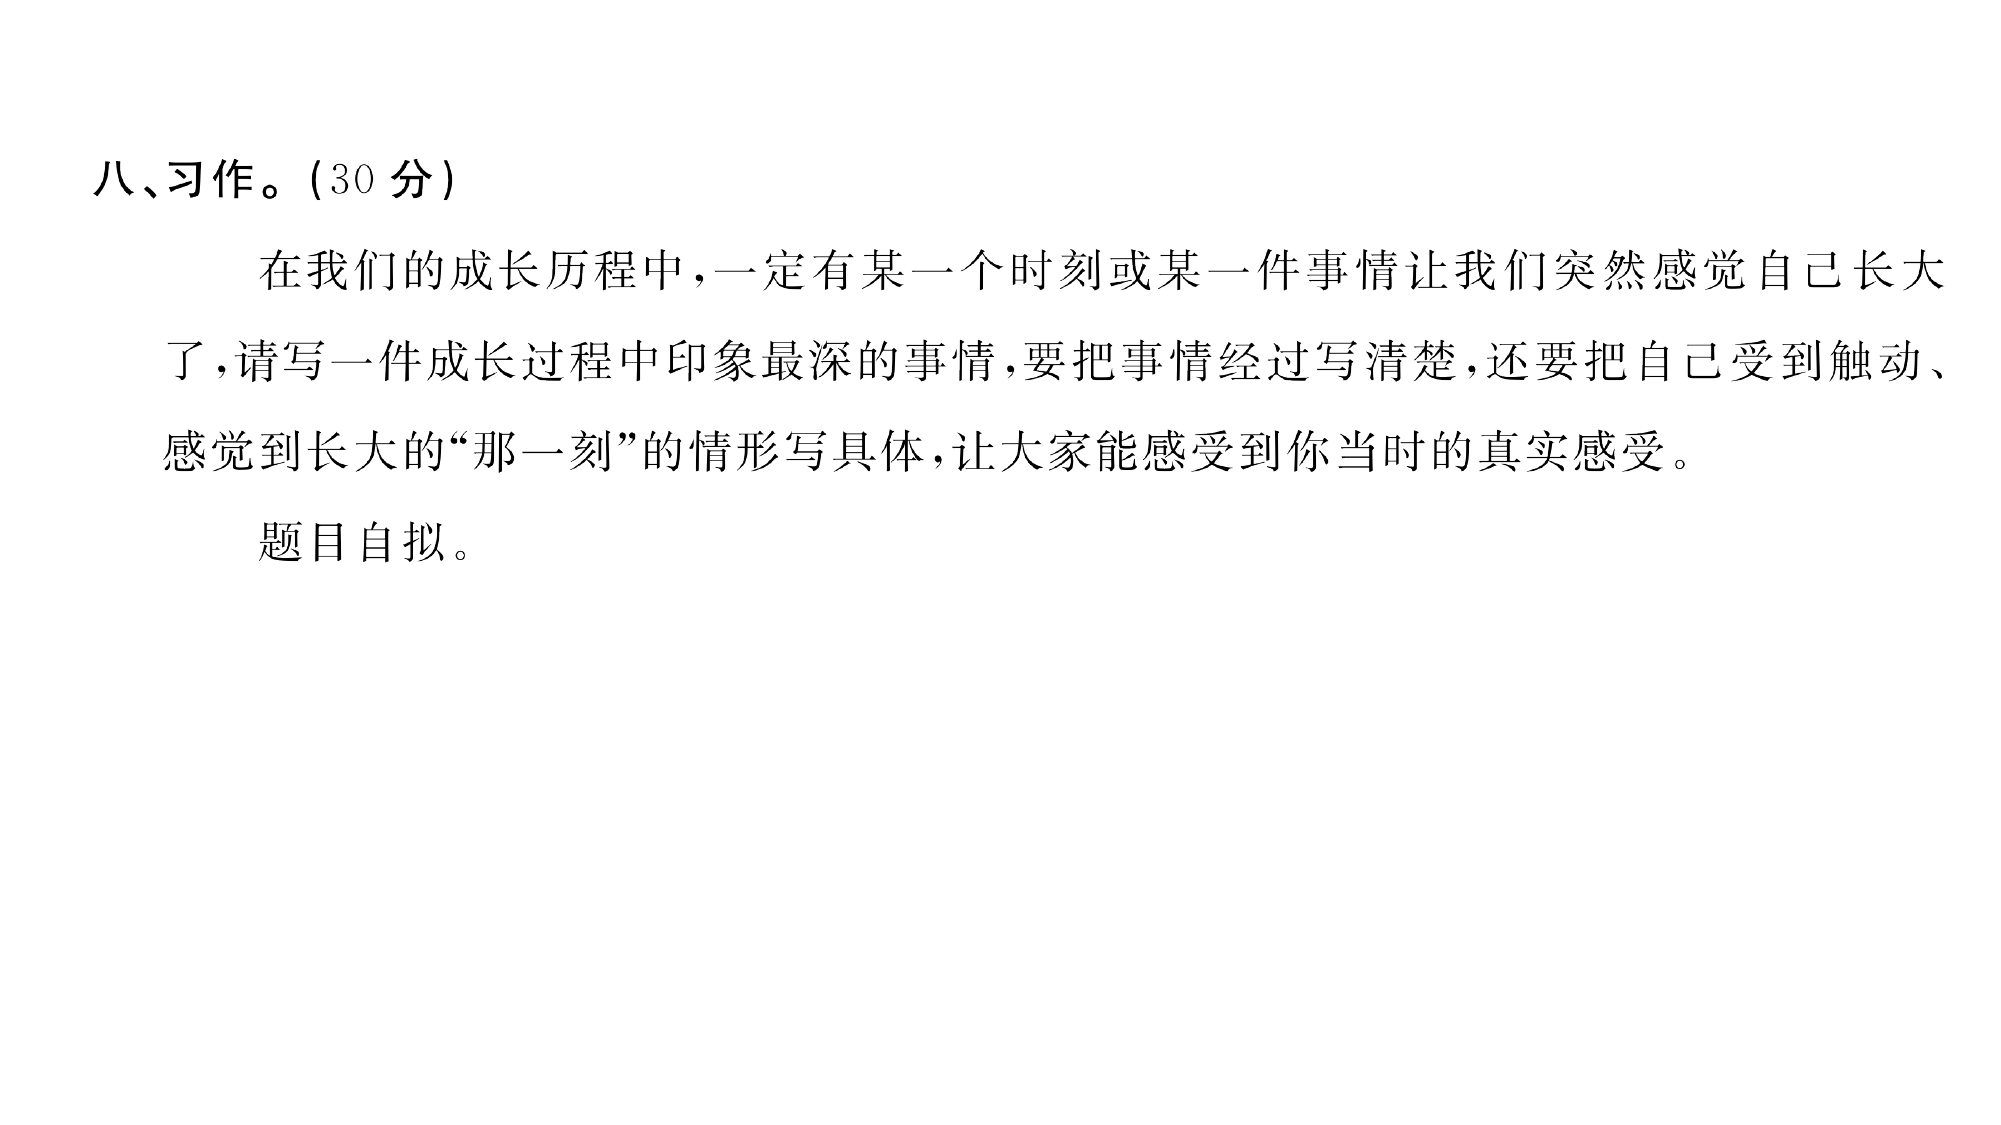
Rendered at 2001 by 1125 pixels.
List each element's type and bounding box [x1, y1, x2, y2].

picture [88, 118, 1979, 582]
